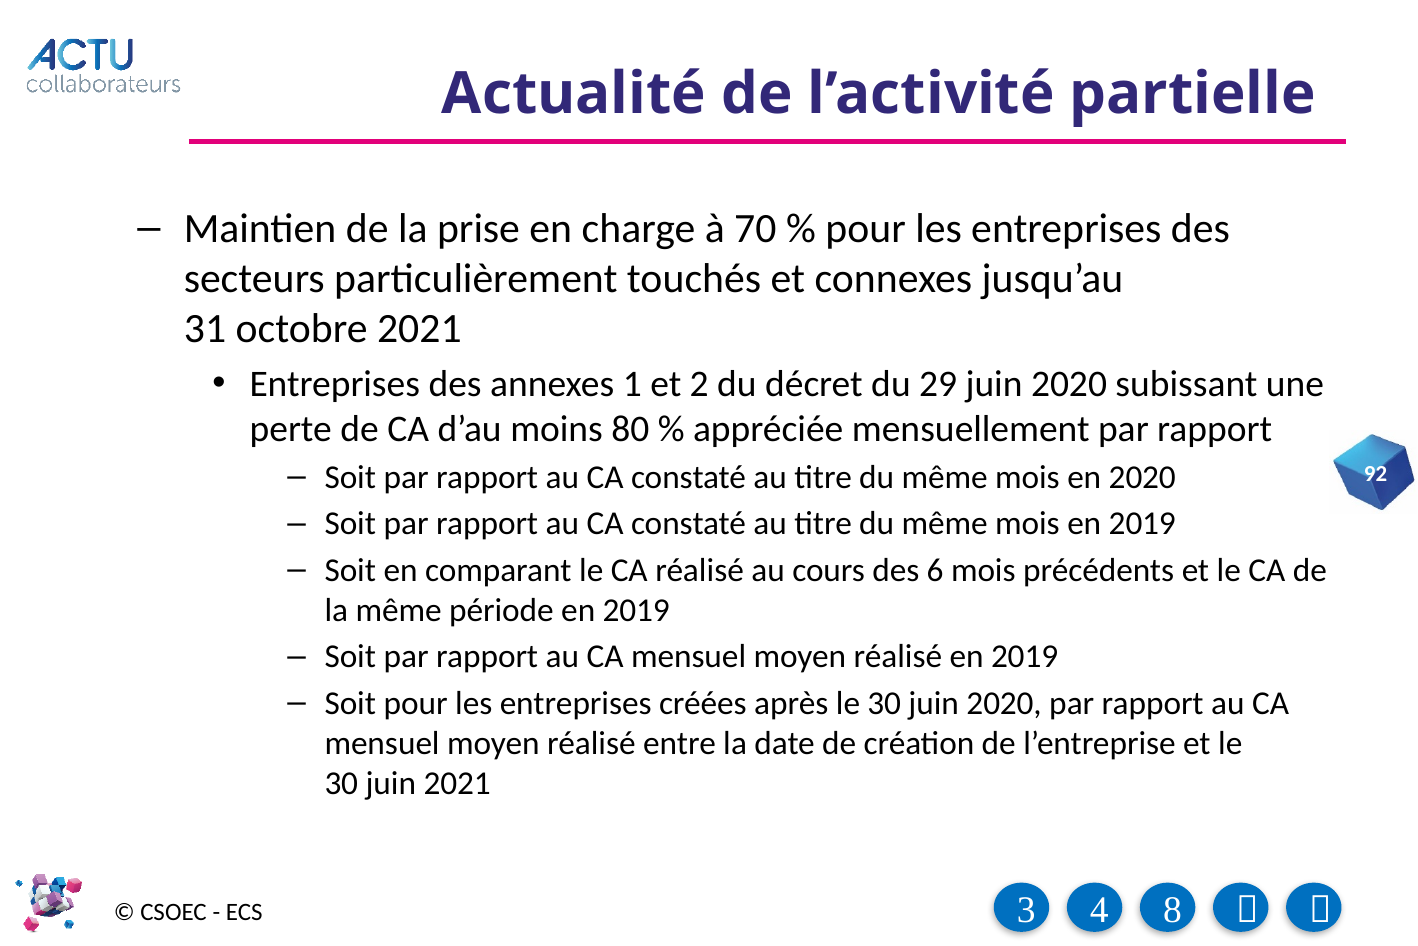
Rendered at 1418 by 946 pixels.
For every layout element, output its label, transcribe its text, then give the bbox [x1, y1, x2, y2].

list Maintien de la prise en charge à 70 % pour les entreprises des secteurs particulièrement touchés et connexes jusqu’au 31 octobre 2021 Entreprises des annexes 1 et 2 du décret du 29 juin 2020 subissant une perte de CA d’au moins 80 % appréciée mensuellement par rapport Soit par rapport au CA constaté au titre du même mois en 2020 Soit par rapport au CA constaté au titre du même mois en 2019 Soit en comparant le CA réalisé au cours des 6 mois précédents et le CA de la même période en 2019 Soit par rapport au CA mensuel moyen réalisé en 2019 Soit pour les entreprises créées après le 30 juin 2020, par rapport au CA mensuel moyen réalisé entre la date de création de l’entreprise et le 30 juin 2021 [47, 157, 1347, 845]
title Actualité de l’activité partielle [188, 38, 1347, 142]
picture [15, 874, 82, 933]
picture [25, 38, 181, 97]
slide_number 92 [1332, 431, 1418, 514]
